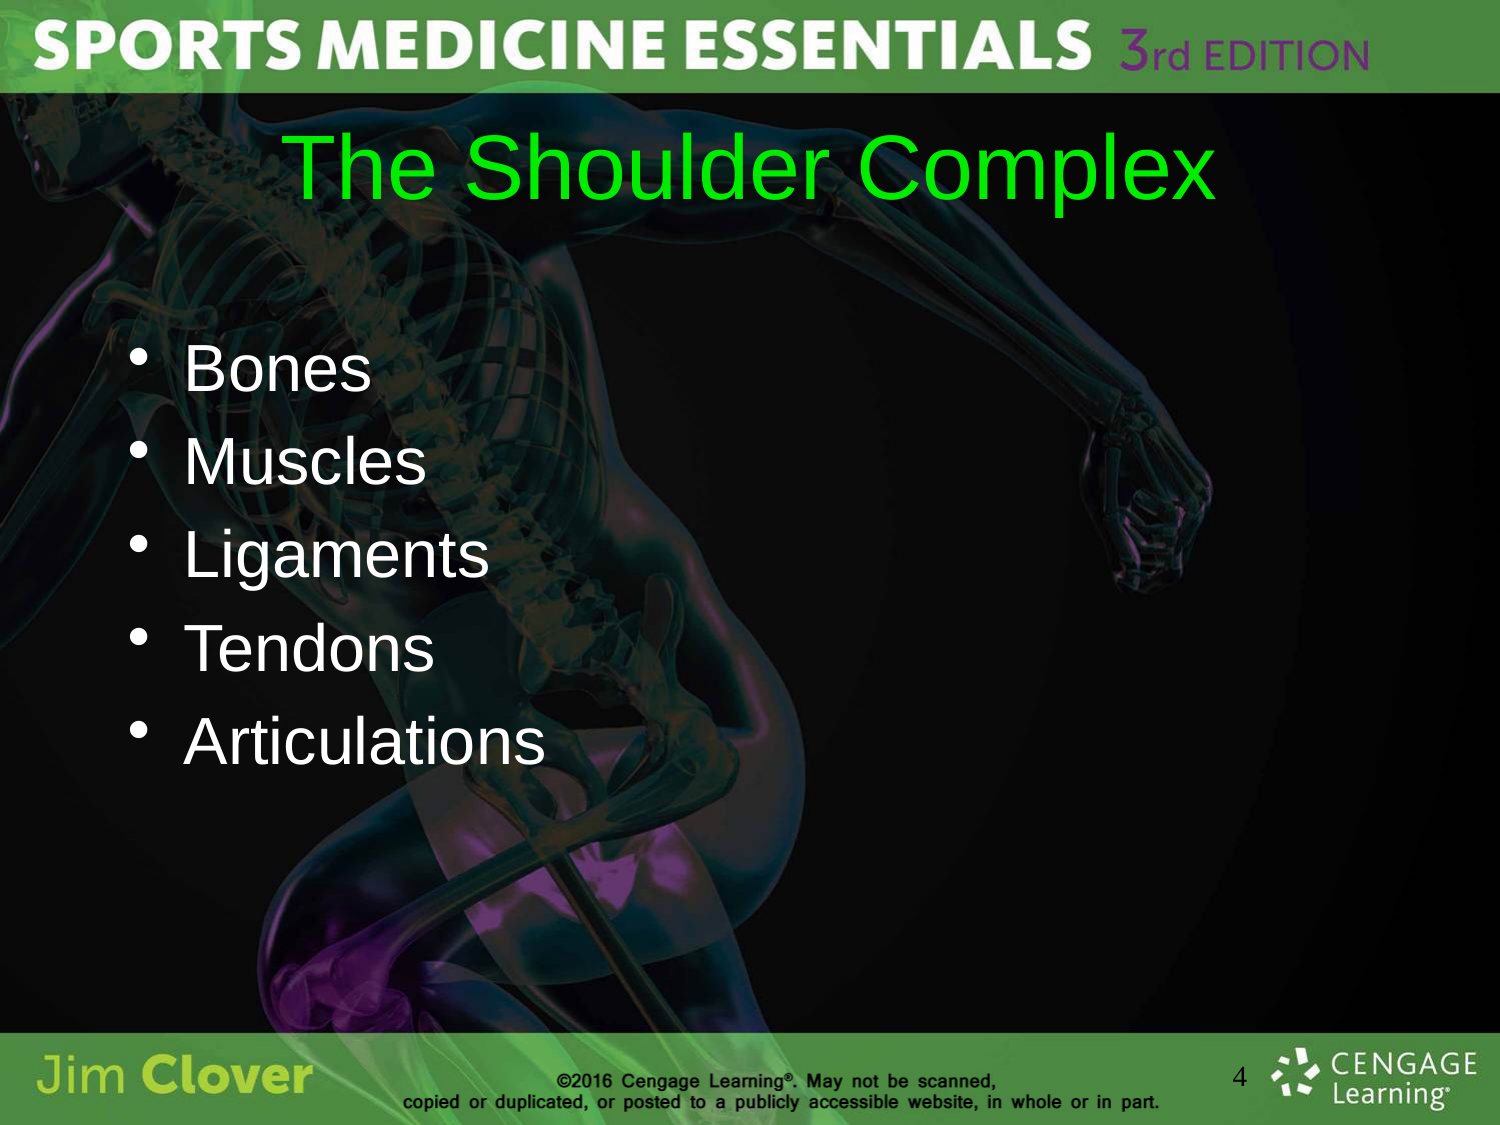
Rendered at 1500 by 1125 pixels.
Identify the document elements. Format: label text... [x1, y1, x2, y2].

slide_number 4 [950, 1050, 1263, 1125]
picture [0, 0, 1500, 1125]
title The Shoulder Complex [112, 107, 1388, 258]
list Bones Muscles Ligaments Tendons Articulations [112, 317, 1388, 993]
